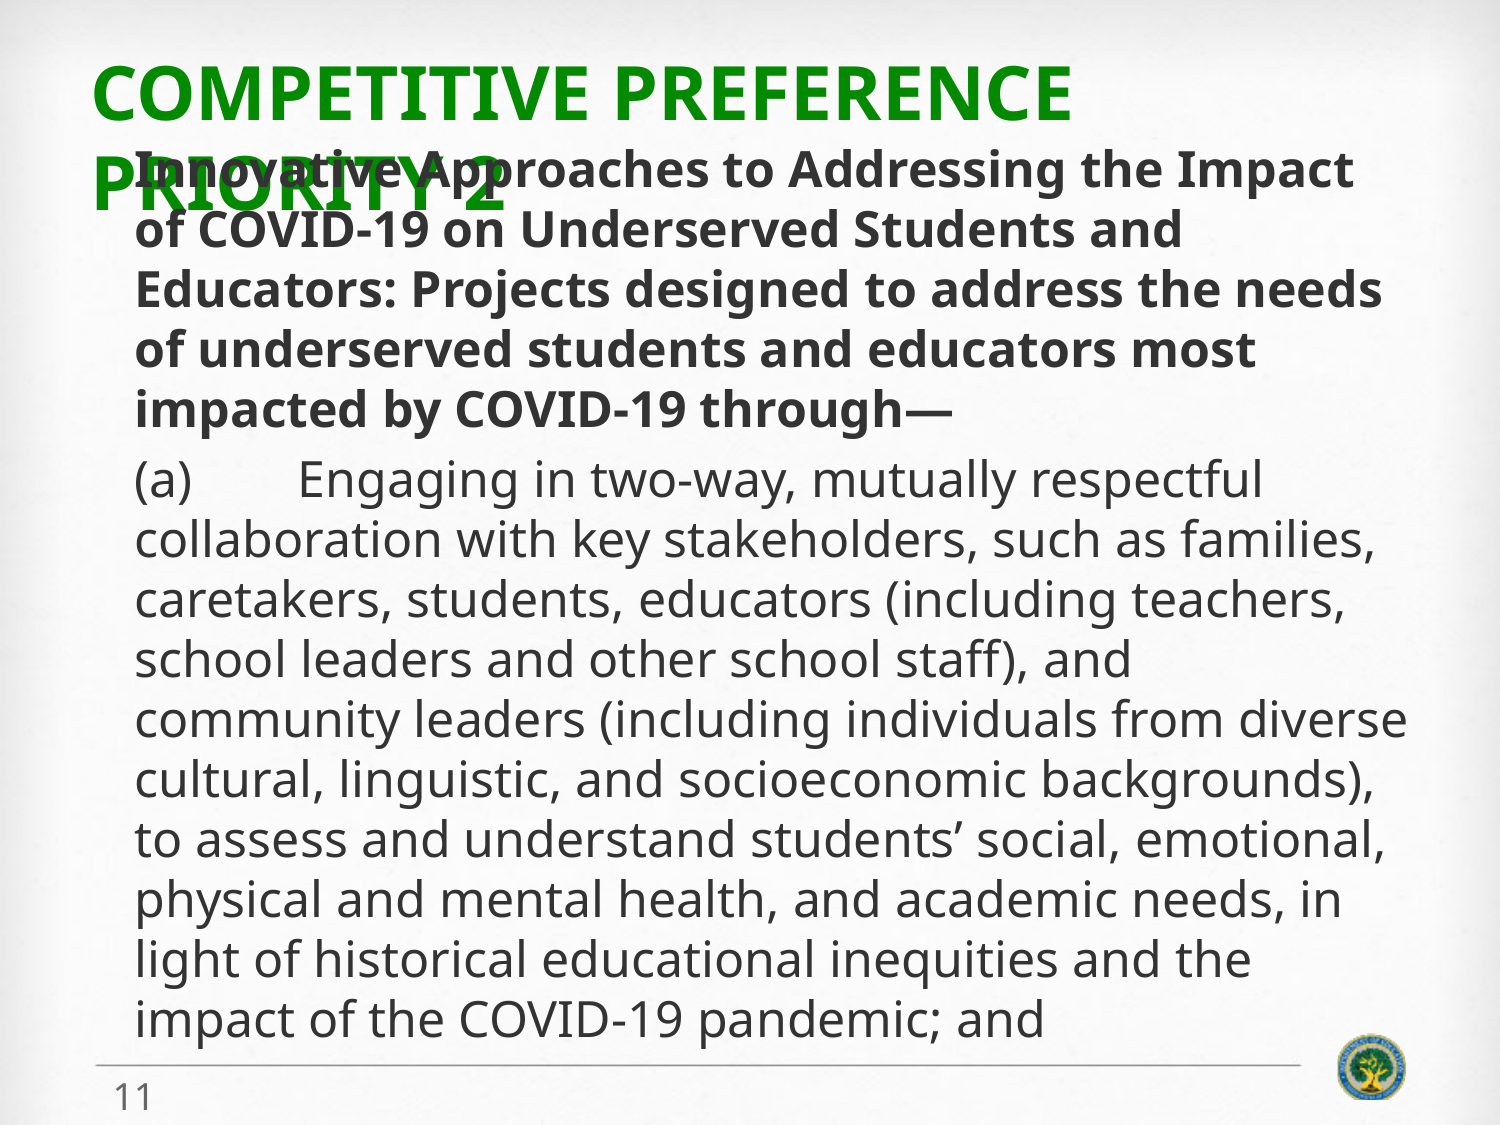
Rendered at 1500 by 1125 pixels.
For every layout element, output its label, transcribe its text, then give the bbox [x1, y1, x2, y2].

list Innovative Approaches to Addressing the Impact of COVID-19 on Underserved Students and Educators: Projects designed to address the needs of underserved students and educators most impacted by COVID-19 through— (a) Engaging in two-way, mutually respectful collaboration with key stakeholders, such as families, caretakers, students, educators (including teachers, school leaders and other school staff), and community leaders (including individuals from diverse cultural, linguistic, and socioeconomic backgrounds), to assess and understand students’ social, emotional, physical and mental health, and academic needs, in light of historical educational inequities and the impact of the COVID-19 pandemic; and [75, 129, 1425, 980]
picture [0, 0, 1500, 1125]
title Competitive Preference Priority 2 [75, 37, 1425, 129]
slide_number 11 [112, 1065, 200, 1125]
